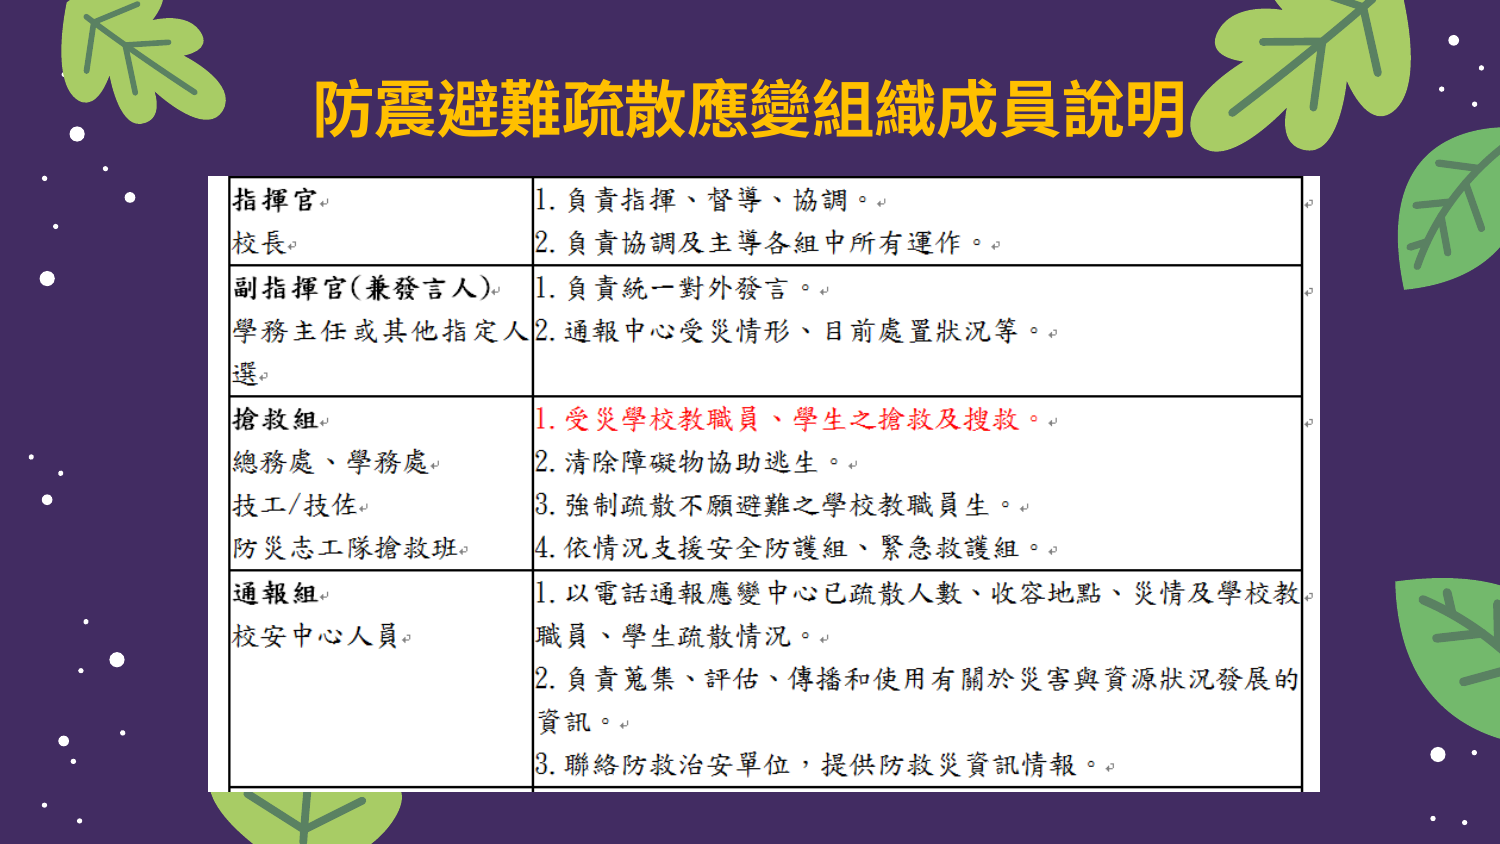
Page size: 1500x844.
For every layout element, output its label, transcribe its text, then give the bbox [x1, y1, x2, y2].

picture [208, 176, 1320, 792]
title 防震避難疏散應變組織成員說明 [208, 52, 1292, 163]
